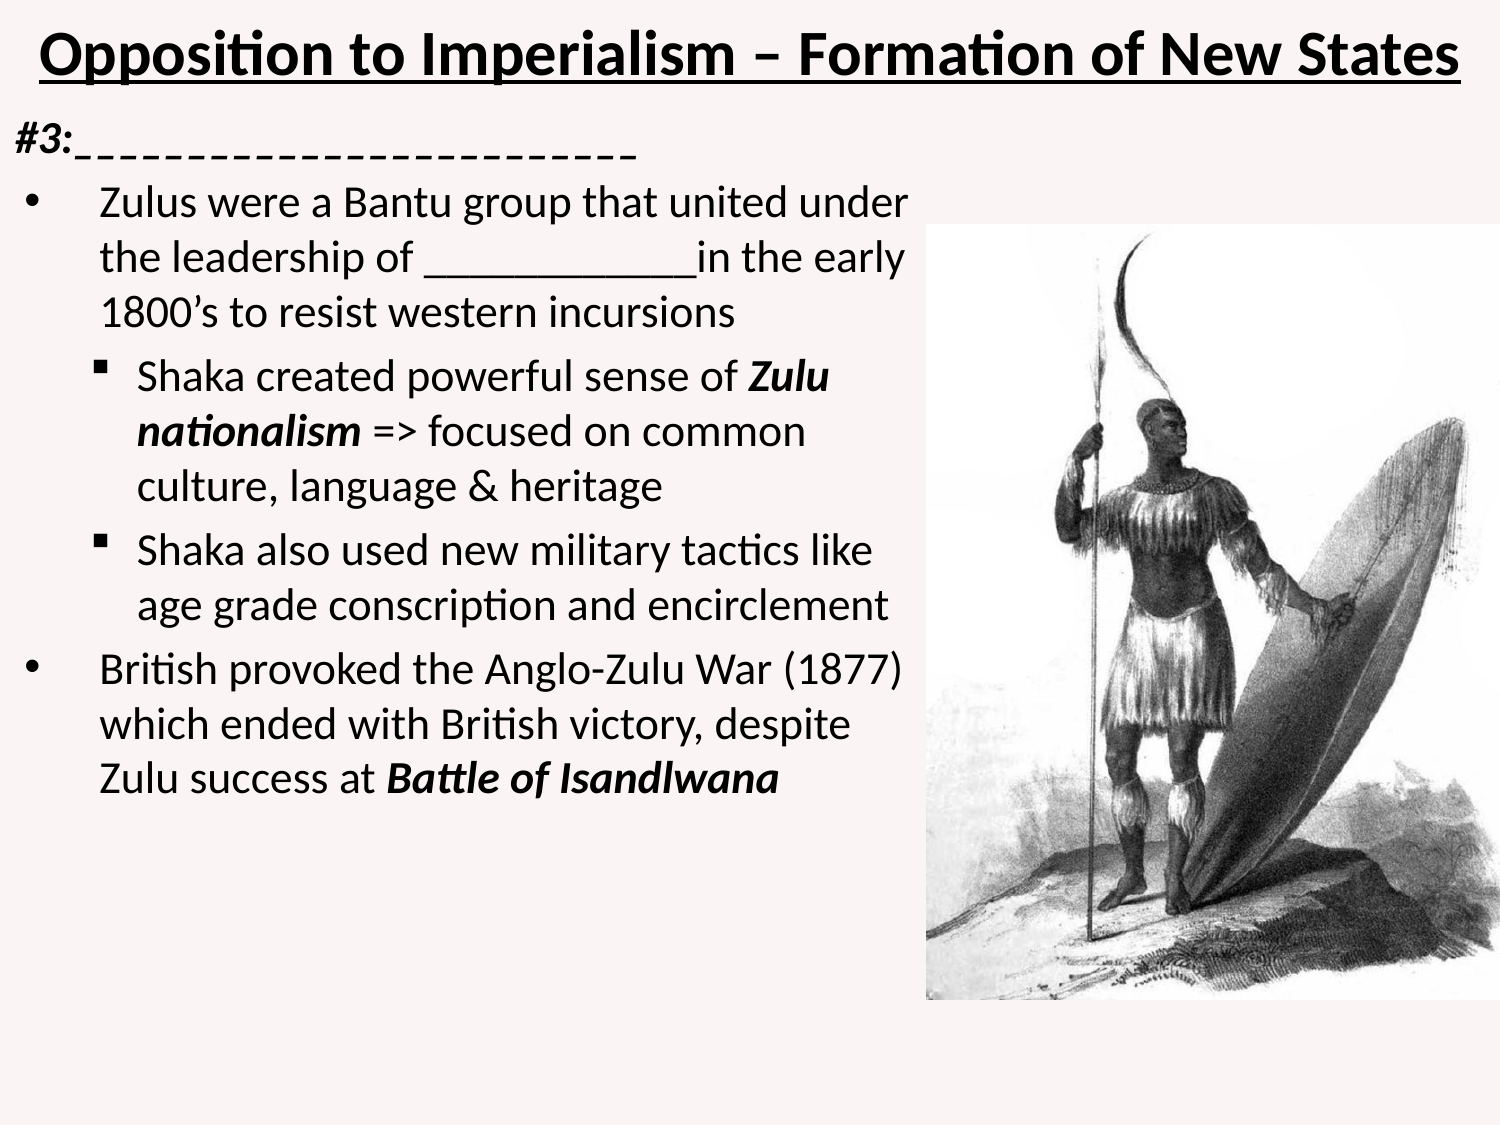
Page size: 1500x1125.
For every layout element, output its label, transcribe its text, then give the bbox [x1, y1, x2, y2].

title Opposition to Imperialism – Formation of New States [0, 12, 1500, 88]
list #3:_________________________ Zulus were a Bantu group that united under the leadership of ____________in the early 1800’s to resist western incursions Shaka created powerful sense of Zulu nationalism => focused on common culture, language & heritage Shaka also used new military tactics like age grade conscription and encirclement British provoked the Anglo-Zulu War (1877) which ended with British victory, despite Zulu success at Battle of Isandlwana [0, 99, 938, 1125]
picture [926, 224, 1500, 1001]
